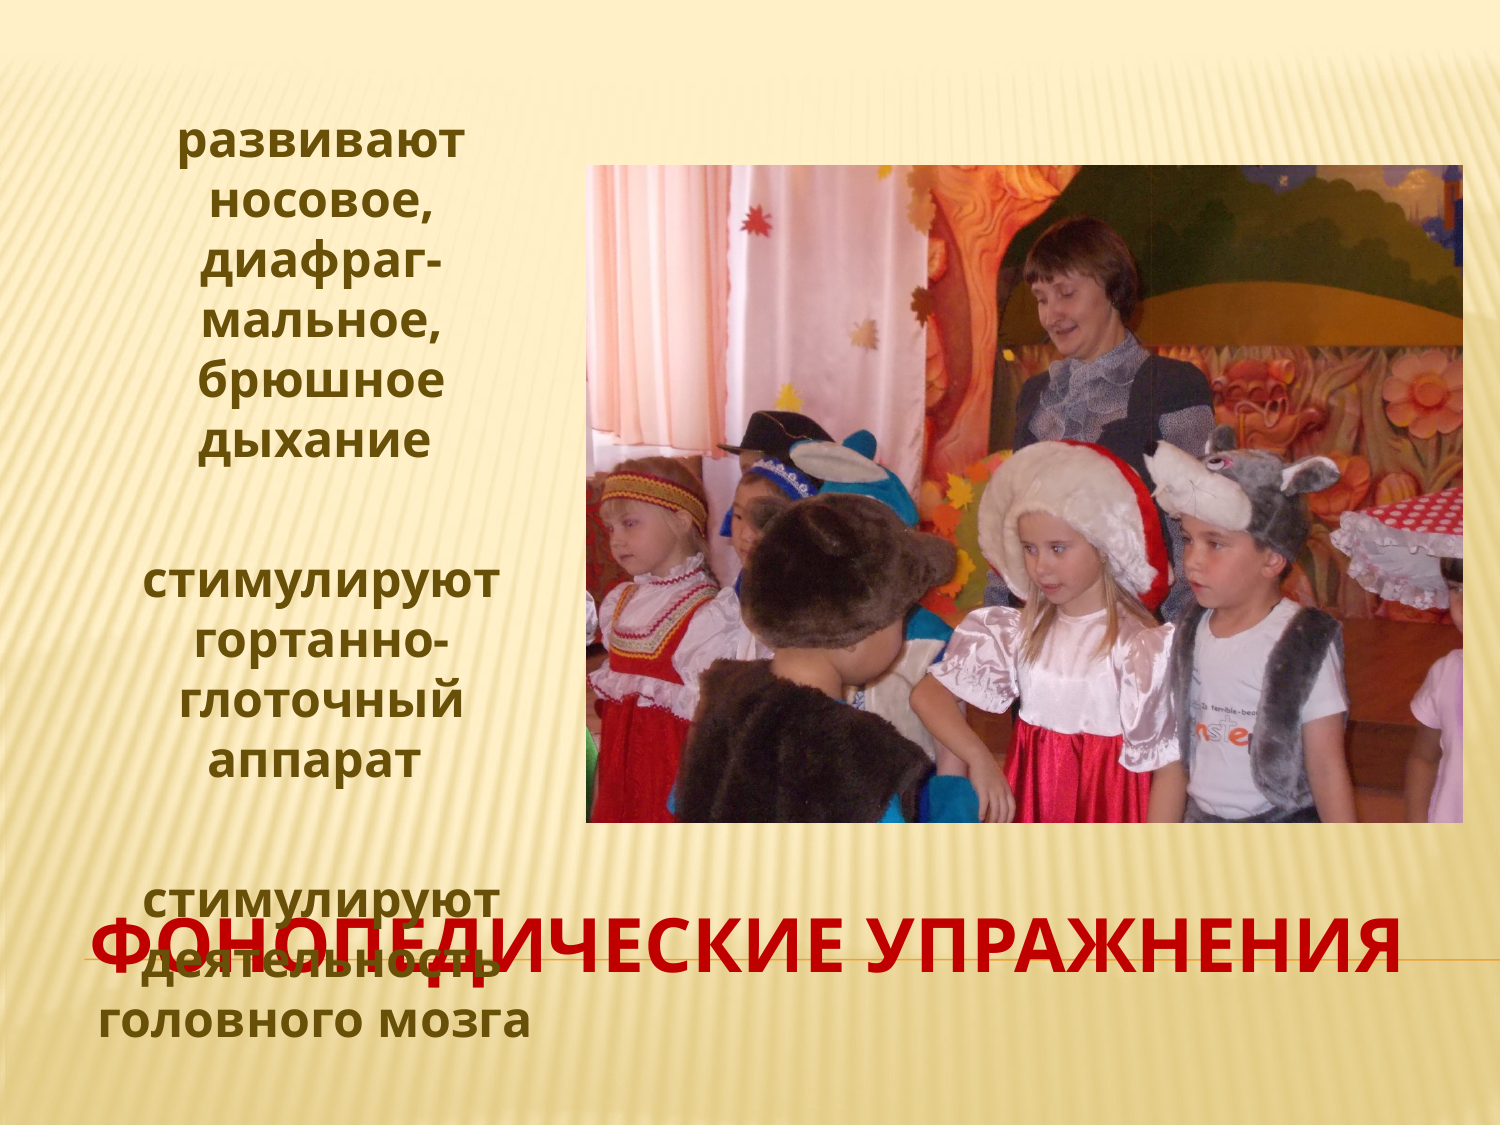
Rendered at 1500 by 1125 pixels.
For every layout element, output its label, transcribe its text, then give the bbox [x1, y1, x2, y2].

title Фонопедические упражнения [75, 900, 1463, 986]
list развивают носовое, диафраг-мальное, брюшное дыхание стимулируют гортанно-глоточный аппарат стимулируют деятельность головного мозга [75, 99, 569, 888]
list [586, 164, 1463, 823]
